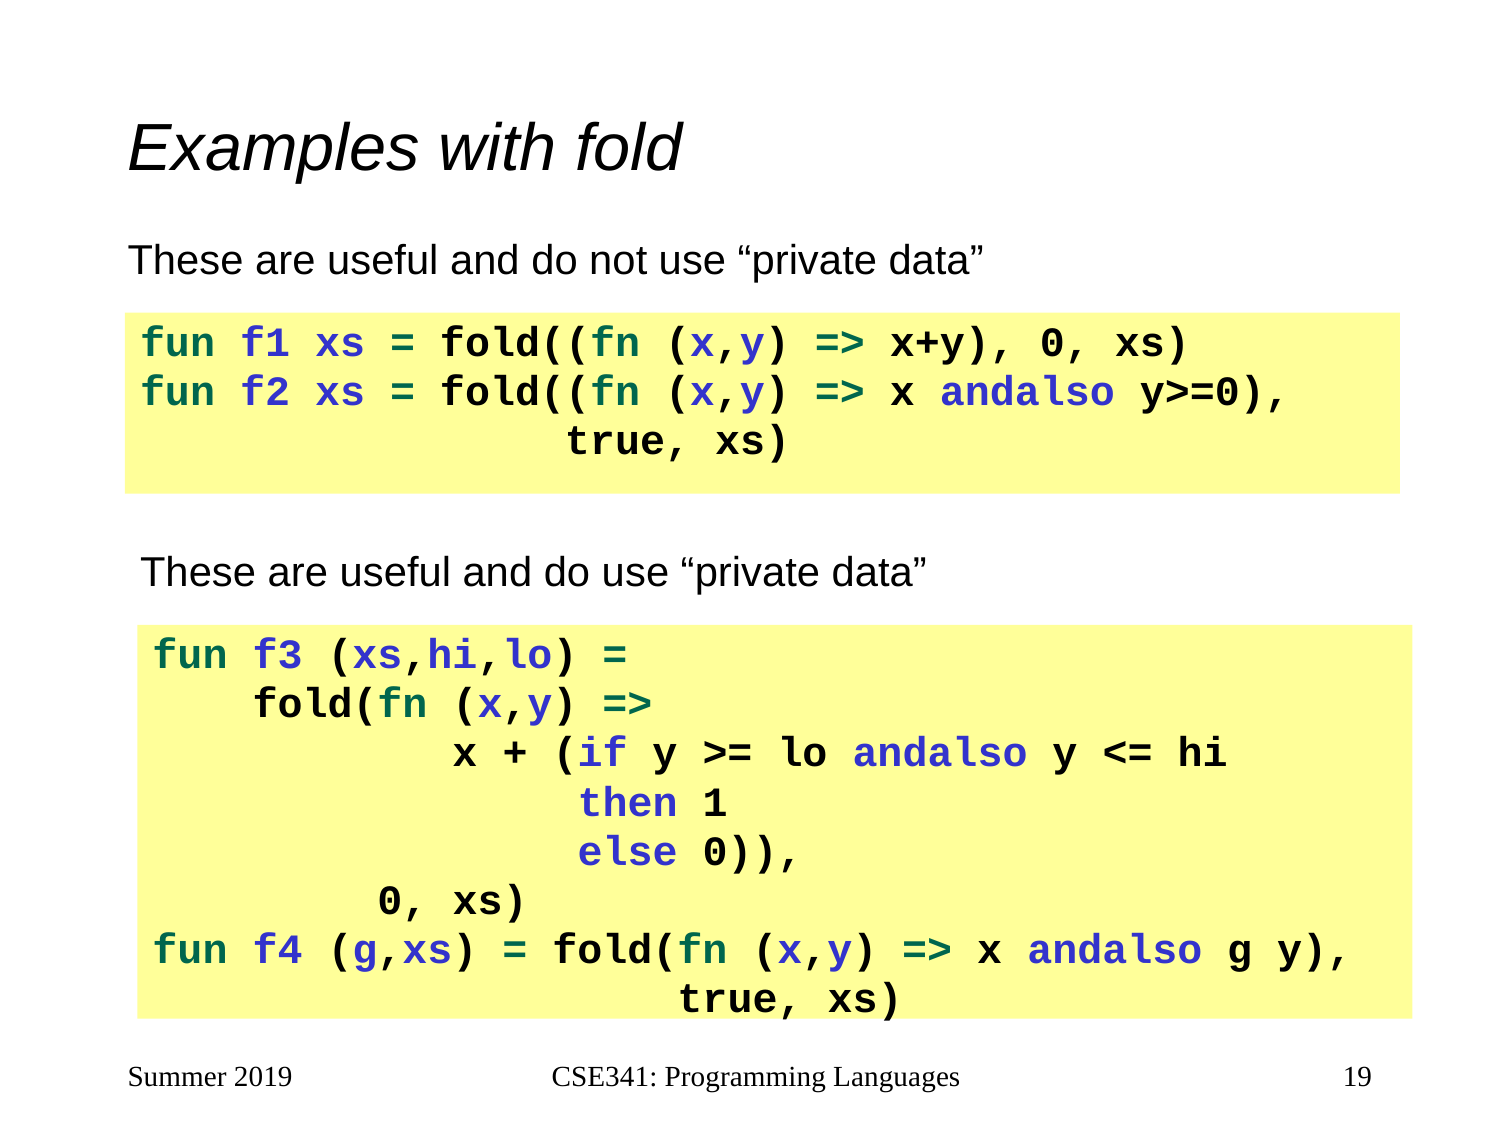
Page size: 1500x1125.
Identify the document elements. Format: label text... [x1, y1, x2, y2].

title Examples with fold [112, 49, 1388, 224]
text_box These are useful and do use “private data” [124, 537, 1400, 600]
slide_number Summer 2019 [112, 1049, 426, 1125]
slide_number 19 [1074, 1049, 1388, 1125]
footer CSE341: Programming Languages [474, 1049, 1038, 1125]
text_box fun f3 (xs,hi,lo) = fold(fn (x,y) => x + (if y >= lo andalso y <= hi then 1 else 0)), 0, xs) fun f4 (g,xs) = fold(fn (x,y) => x andalso g y), true, xs) [137, 624, 1413, 1019]
text_box fun f1 xs = fold((fn (x,y) => x+y), 0, xs) fun f2 xs = fold((fn (x,y) => x andalso y>=0), true, xs) [124, 312, 1400, 494]
list These are useful and do not use “private data” [112, 224, 1388, 288]
